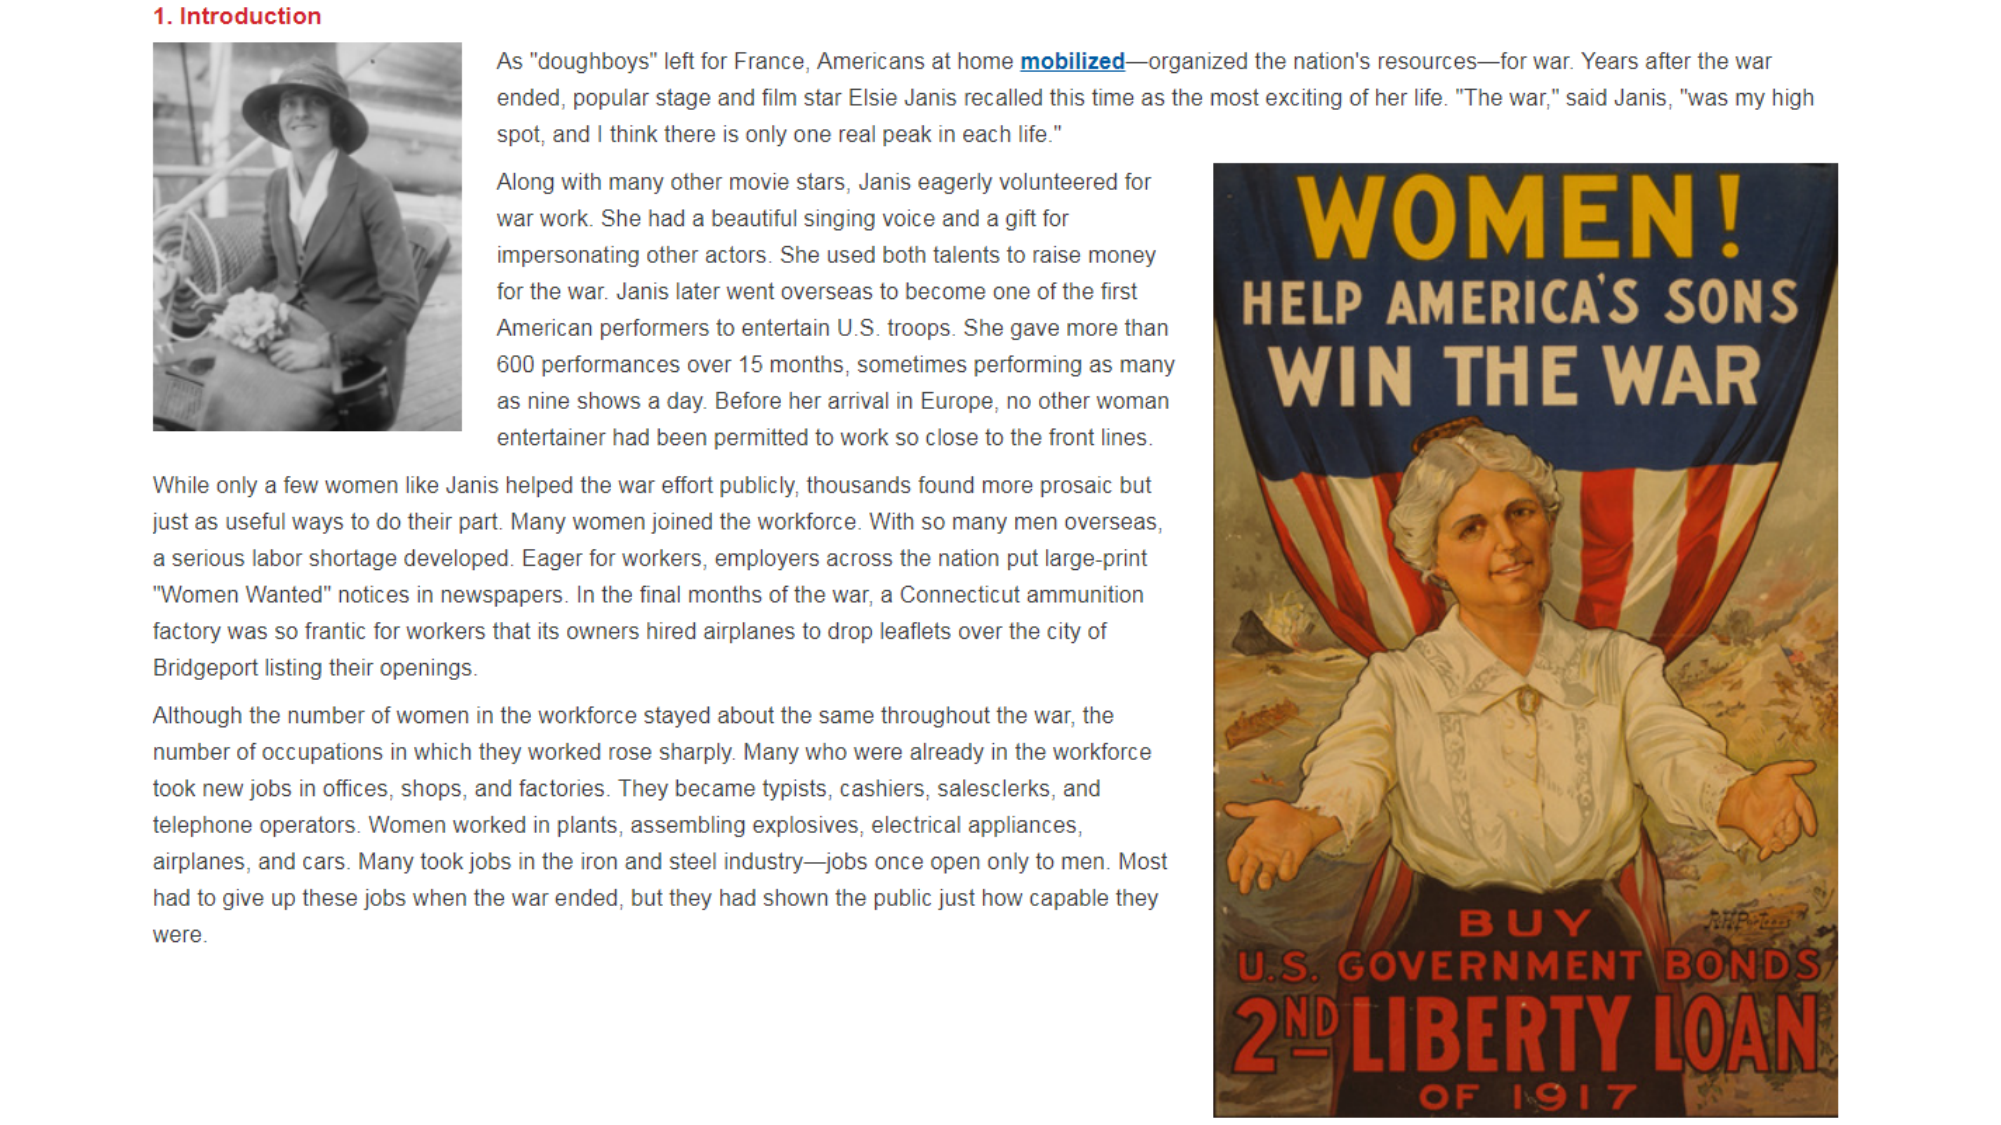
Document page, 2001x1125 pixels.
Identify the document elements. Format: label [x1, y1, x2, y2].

picture [149, 0, 1851, 1125]
